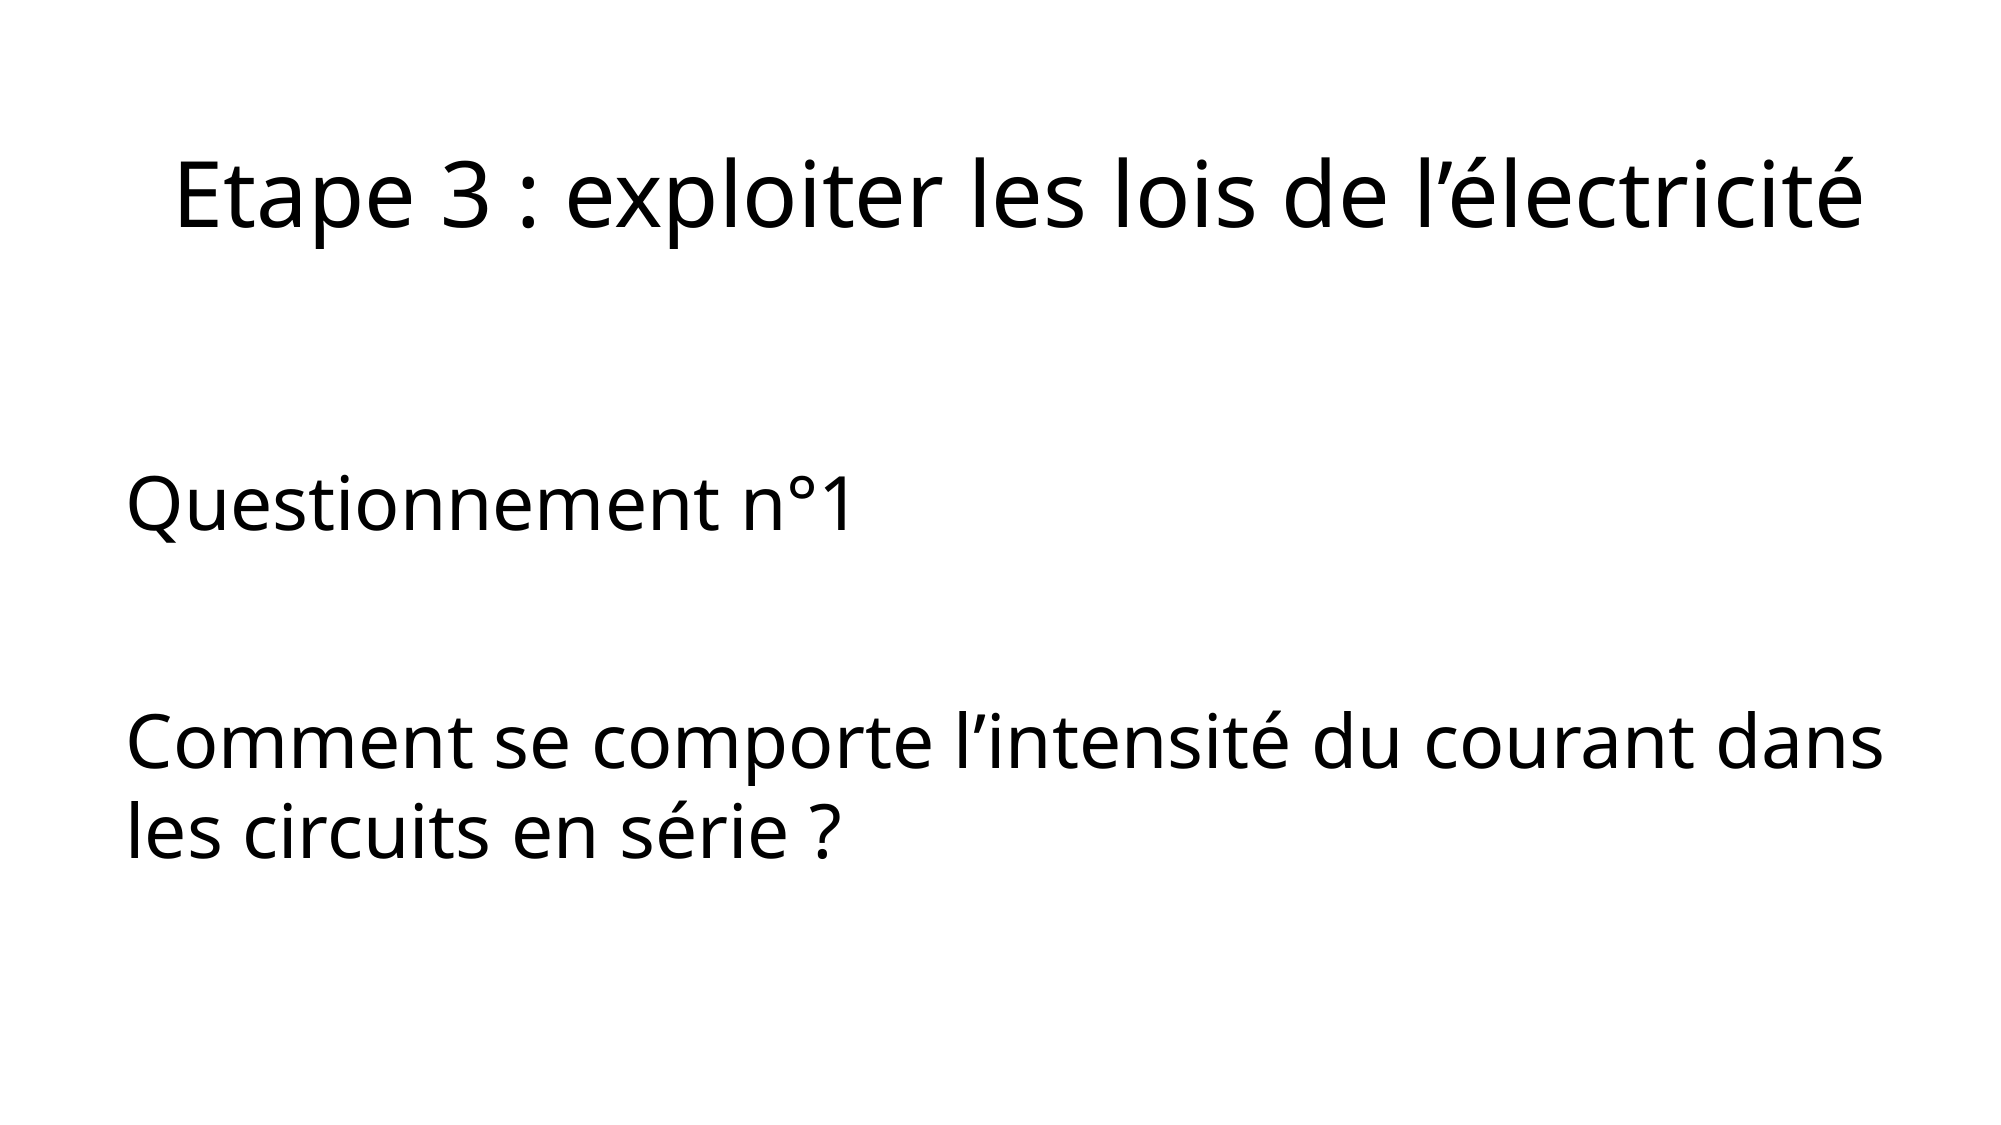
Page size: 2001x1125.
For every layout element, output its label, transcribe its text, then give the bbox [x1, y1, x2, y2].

text_box Comment se comporte l’intensité du courant dans les circuits en série ? [110, 686, 1931, 881]
text_box Questionnement n°1 [110, 447, 950, 553]
text_box Etape 3 : exploiter les lois de l’électricité [158, 128, 1884, 253]
